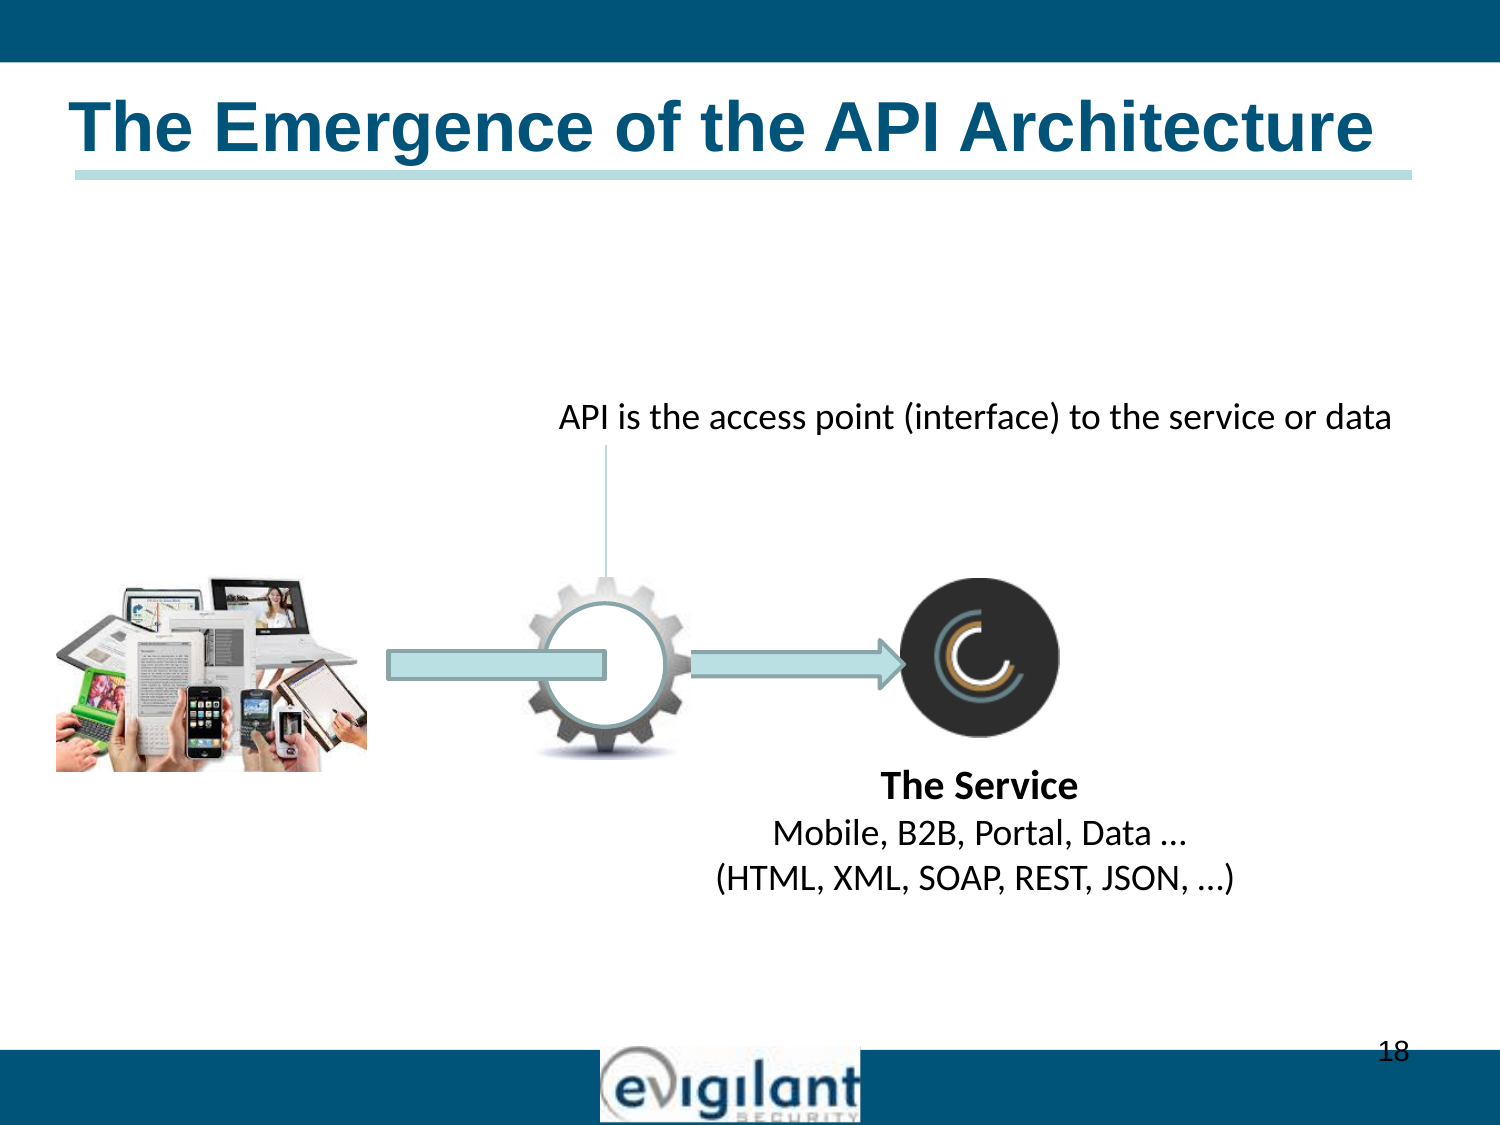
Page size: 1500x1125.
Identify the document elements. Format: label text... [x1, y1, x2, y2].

picture [600, 1046, 863, 1122]
text_box The Service Mobile, B2B, Portal, Data … (HTML, XML, SOAP, REST, JSON, …) [700, 780, 1260, 950]
text_box The Emergence of the API Architecture [0, 73, 1445, 228]
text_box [55, 384, 1432, 772]
slide_number 18 [1074, 1024, 1426, 1103]
